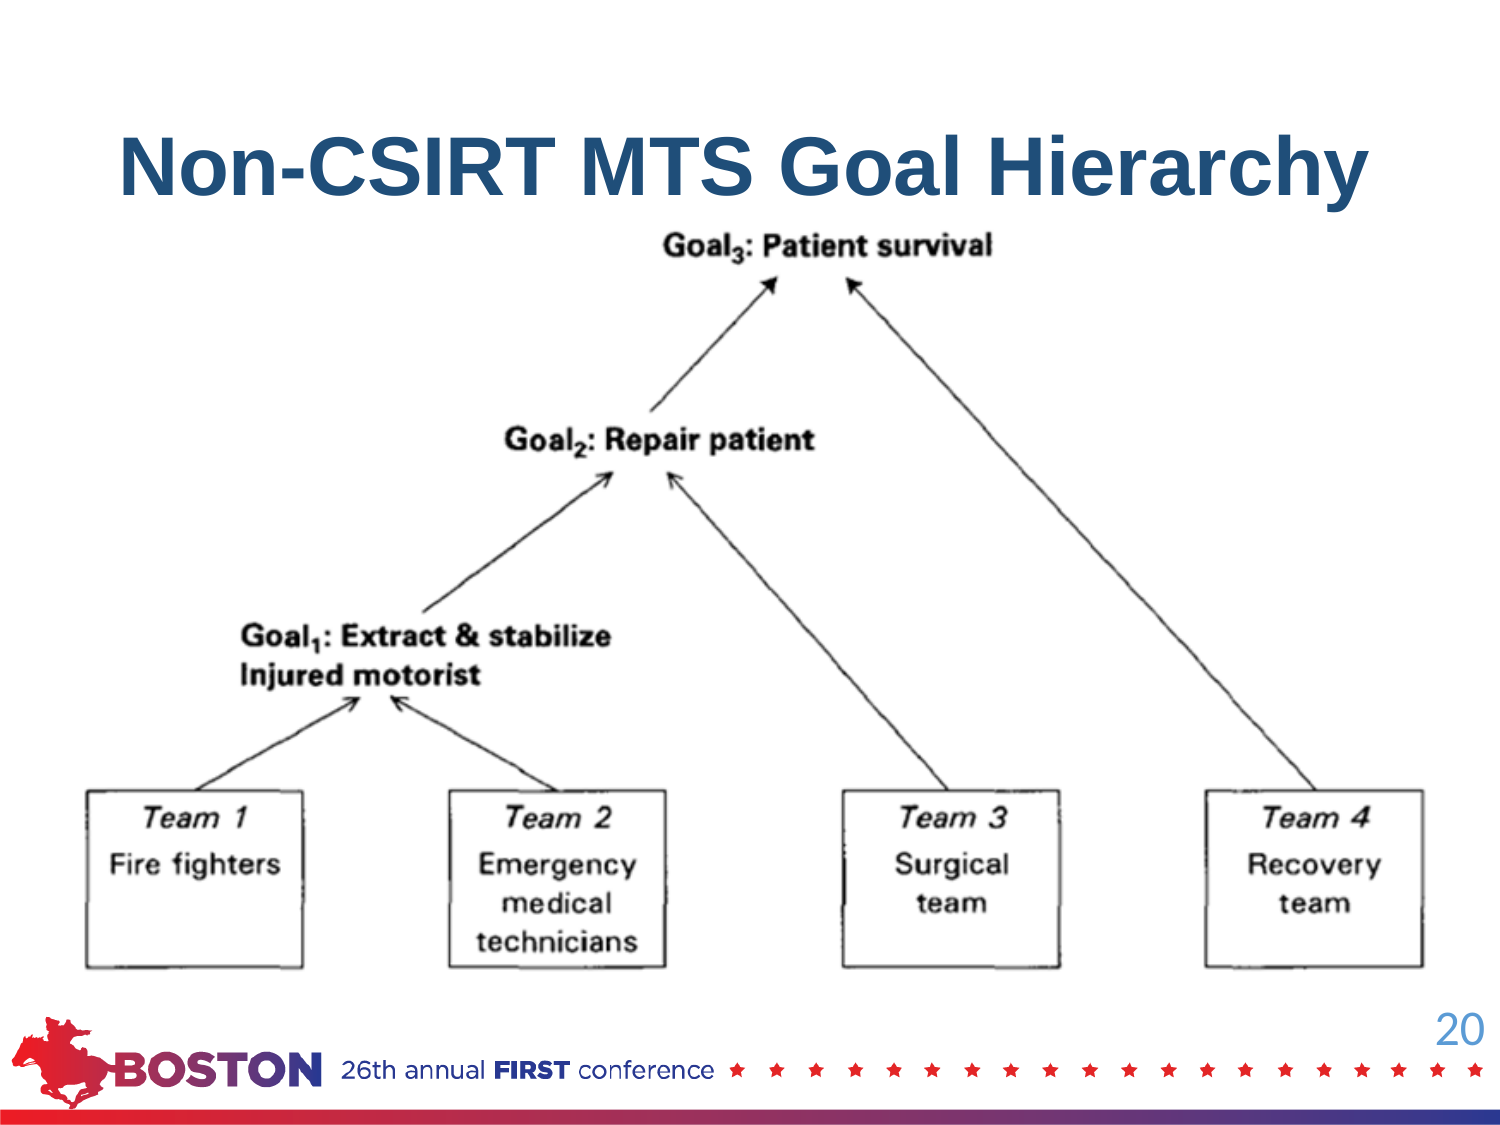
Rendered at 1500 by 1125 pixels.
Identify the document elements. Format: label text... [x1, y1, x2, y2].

title Non-CSIRT MTS Goal Hierarchy [103, 59, 1397, 222]
slide_number 19 [1149, 995, 1500, 1056]
picture [0, 0, 1500, 1125]
